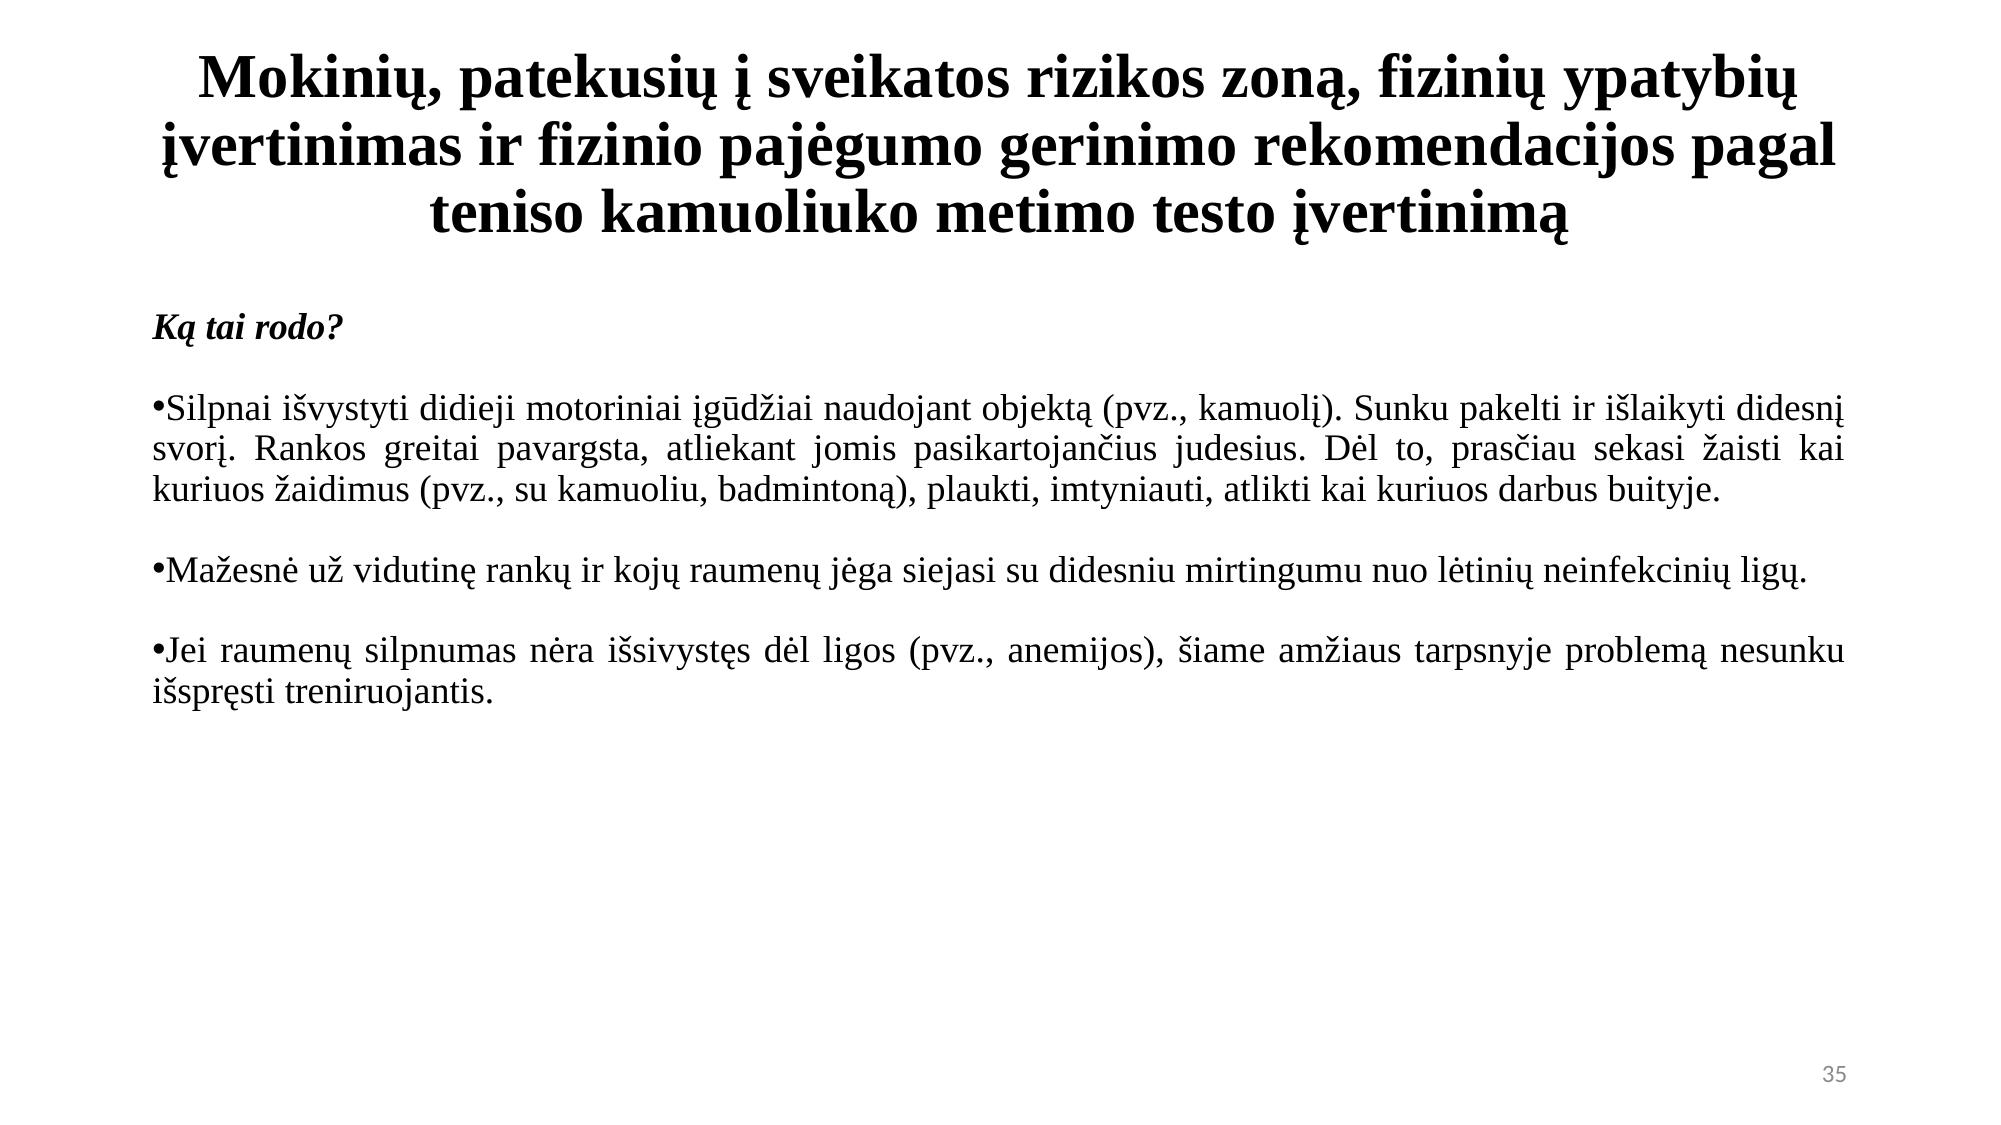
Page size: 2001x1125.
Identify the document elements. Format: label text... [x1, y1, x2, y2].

list Ką tai rodo? Silpnai išvystyti didieji motoriniai įgūdžiai naudojant objektą (pvz., kamuolį). Sunku pakelti ir išlaikyti didesnį svorį. Rankos greitai pavargsta, atliekant jomis pasikartojančius judesius. Dėl to, prasčiau sekasi žaisti kai kuriuos žaidimus (pvz., su kamuoliu, badmintoną), plaukti, imtyniauti, atlikti kai kuriuos darbus buityje. Mažesnė už vidutinę rankų ir kojų raumenų jėga siejasi su didesniu mirtingumu nuo lėtinių neinfekcinių ligų. Jei raumenų silpnumas nėra išsivystęs dėl ligos (pvz., anemijos), šiame amžiaus tarpsnyje problemą nesunku išspręsti treniruojantis. [137, 300, 1863, 1014]
text_box Mokinių, patekusių į sveikatos rizikos zoną, fizinių ypatybių įvertinimas ir fizinio pajėgumo gerinimo rekomendacijos pagal teniso kamuoliuko metimo testo įvertinimą [137, 65, 1863, 300]
slide_number 35 [1412, 1042, 1863, 1103]
